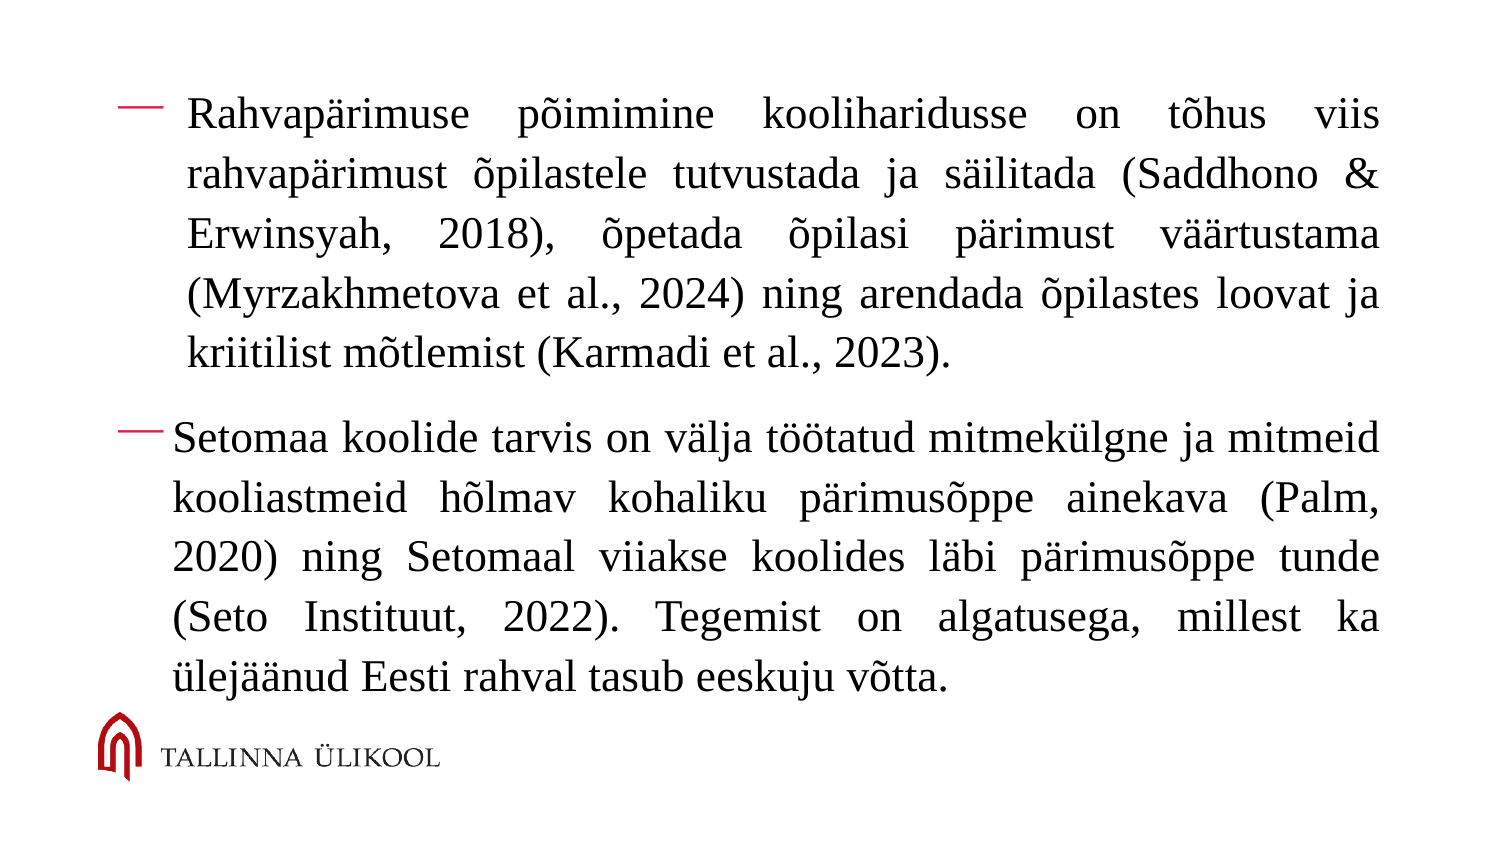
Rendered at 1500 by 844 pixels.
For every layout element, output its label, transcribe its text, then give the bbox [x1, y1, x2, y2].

list Rahvapärimuse põimimine kooliharidusse on tõhus viis rahvapärimust õpilastele tutvustada ja säilitada (Saddhono & Erwinsyah, 2018), õpetada õpilasi pärimust väärtustama (Myrzakhmetova et al., 2024) ning arendada õpilastes loovat ja kriitilist mõtlemist (Karmadi et al., 2023). Setomaa koolide tarvis on välja töötatud mitmekülgne ja mitmeid kooliastmeid hõlmav kohaliku pärimusõppe ainekava (Palm, 2020) ning Setomaal viiakse koolides läbi pärimusõppe tunde (Seto Instituut, 2022). Tegemist on algatusega, millest ka ülejäänud Eesti rahval tasub eeskuju võtta. [103, 70, 1397, 713]
picture [98, 711, 440, 782]
